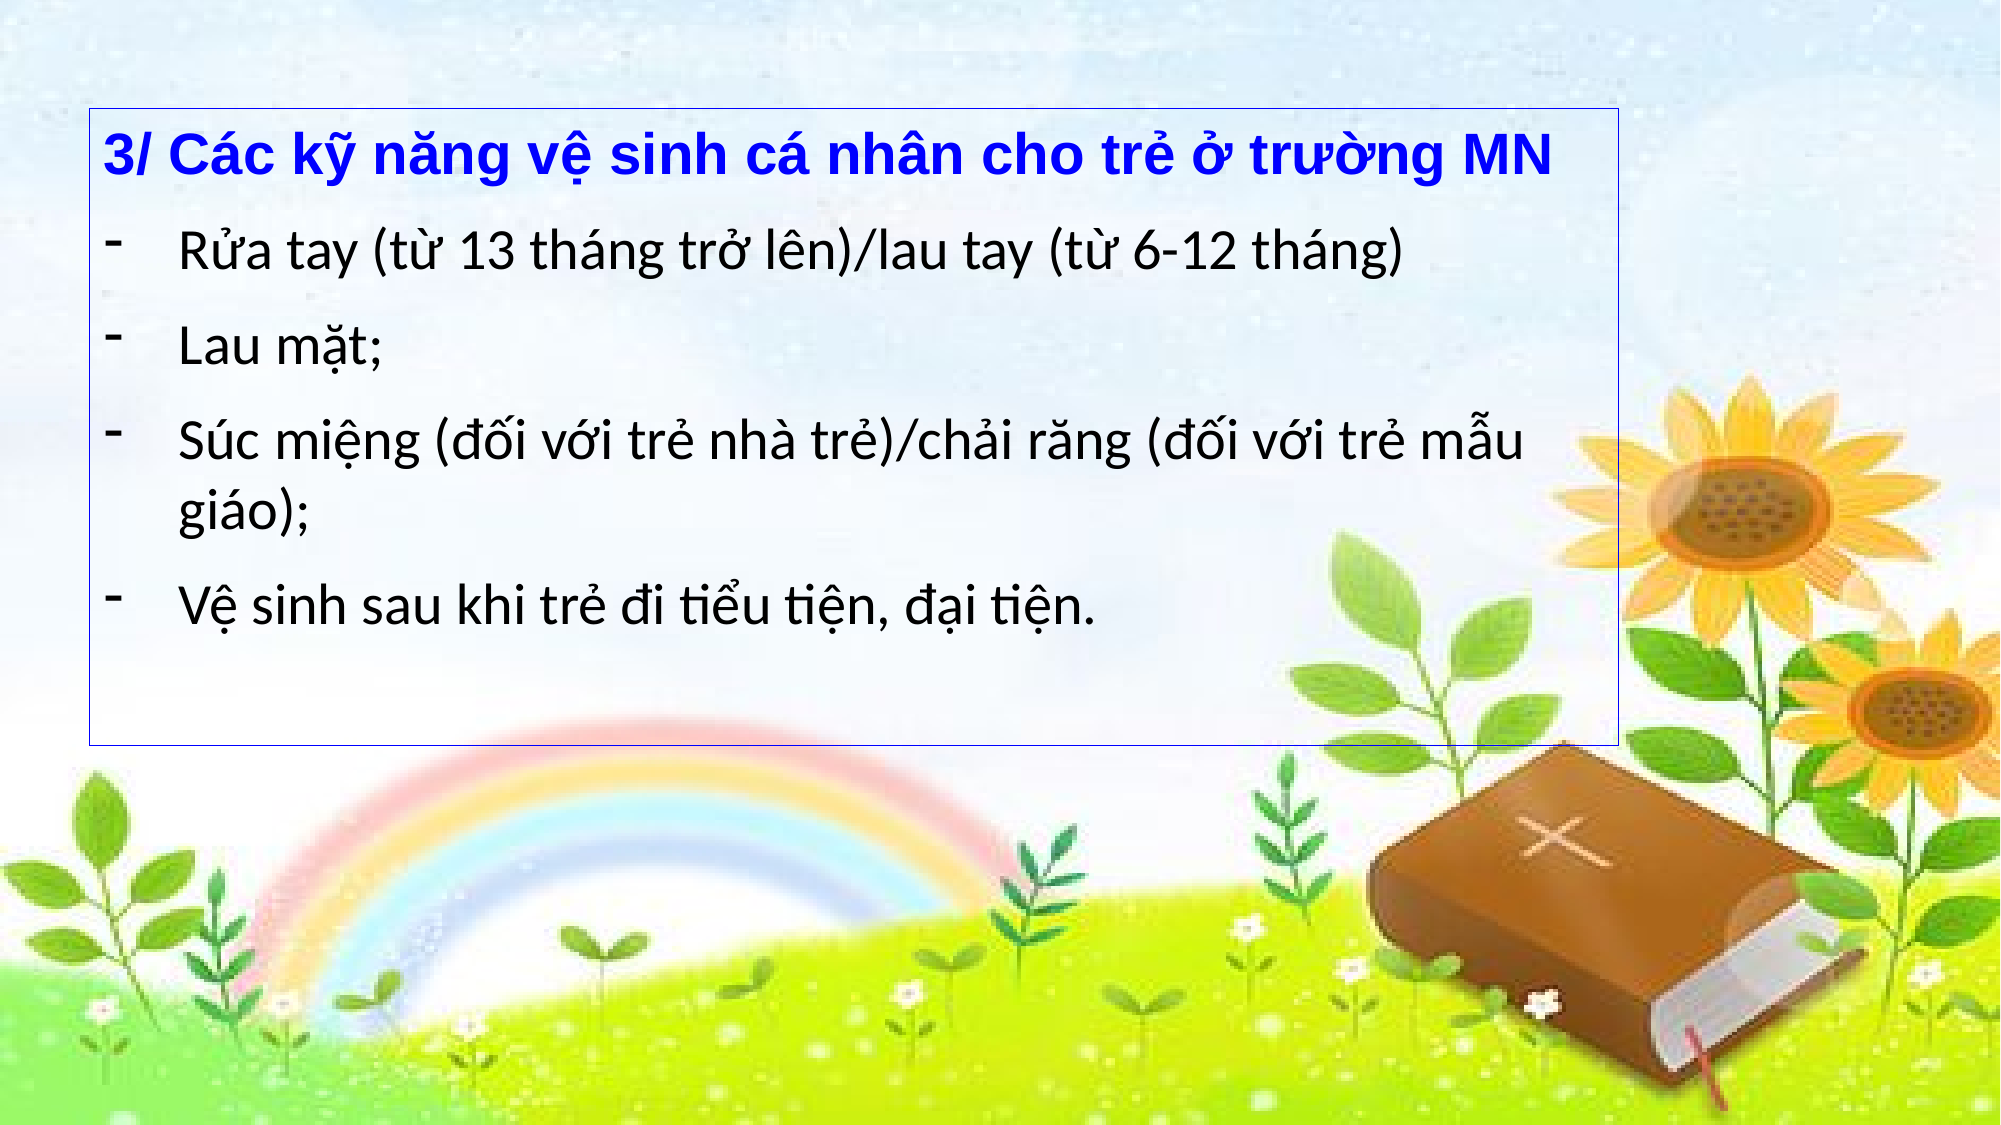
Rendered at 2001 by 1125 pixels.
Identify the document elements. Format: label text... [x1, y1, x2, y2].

picture [0, 0, 2001, 1125]
text_box 3/ Các kỹ năng vệ sinh cá nhân cho trẻ ở trường MN Rửa tay (từ 13 tháng trở lên)/lau tay (từ 6-12 tháng) Lau mặt; Súc miệng (đối với trẻ nhà trẻ)/chải răng (đối với trẻ mẫu giáo); Vệ sinh sau khi trẻ đi tiểu tiện, đại tiện. [89, 108, 1619, 746]
